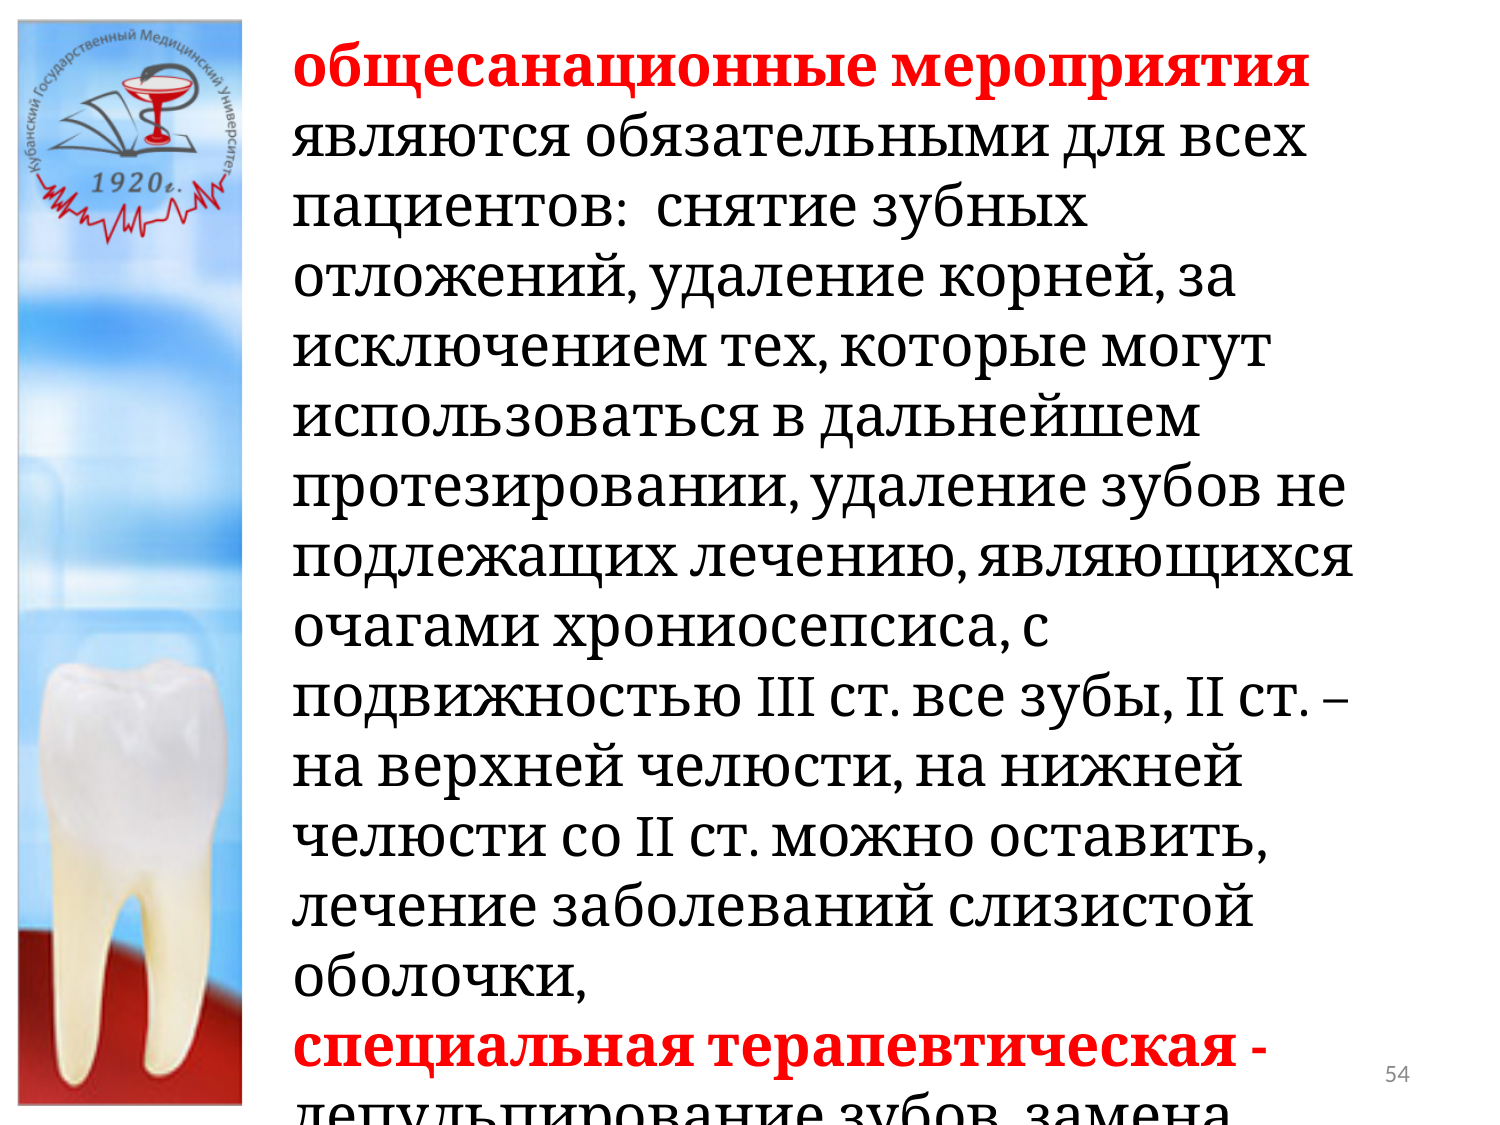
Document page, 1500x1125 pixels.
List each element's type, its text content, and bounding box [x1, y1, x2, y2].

text_box общесанационные мероприятия являются обязательными для всех пациентов: снятие зубных отложений, удаление корней, за исключением тех, которые могут использоваться в дальнейшем протезировании, удаление зубов не подлежащих лечению, являющихся очагами хрониосепсиса, с подвижностью III ст. все зубы, II ст. – на верхней челюсти, на нижней челюсти со II ст. можно оставить, лечение заболеваний слизистой оболочки, специальная терапевтическая - депульпирование зубов, замена металлических пломб; [277, 20, 1388, 1125]
slide_number 54 [1388, 1042, 1425, 1103]
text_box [17, 18, 243, 1107]
